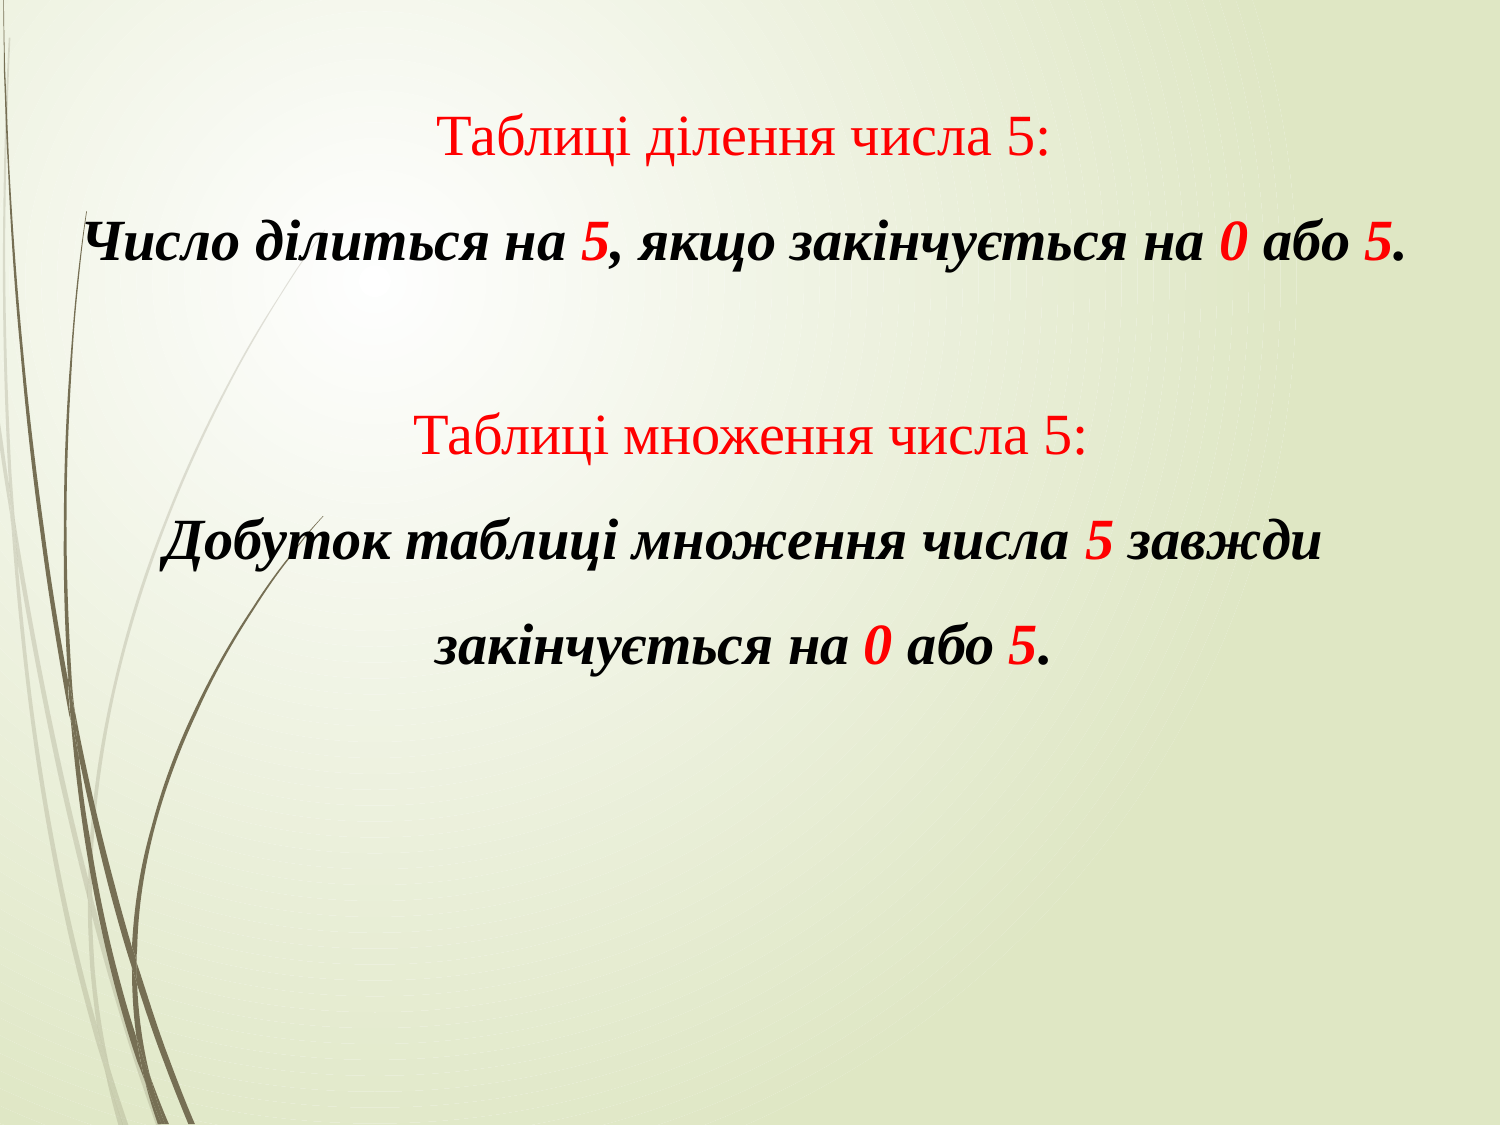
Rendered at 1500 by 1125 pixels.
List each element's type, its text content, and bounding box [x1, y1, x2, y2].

text_box Таблиці множення числа 5: Добуток таблиці множення числа 5 завжди закінчується на 0 або 5. [29, 353, 1459, 684]
text_box Таблиці ділення числа 5: Число ділиться на 5, якщо закінчується на 0 або 5. [29, 54, 1459, 280]
